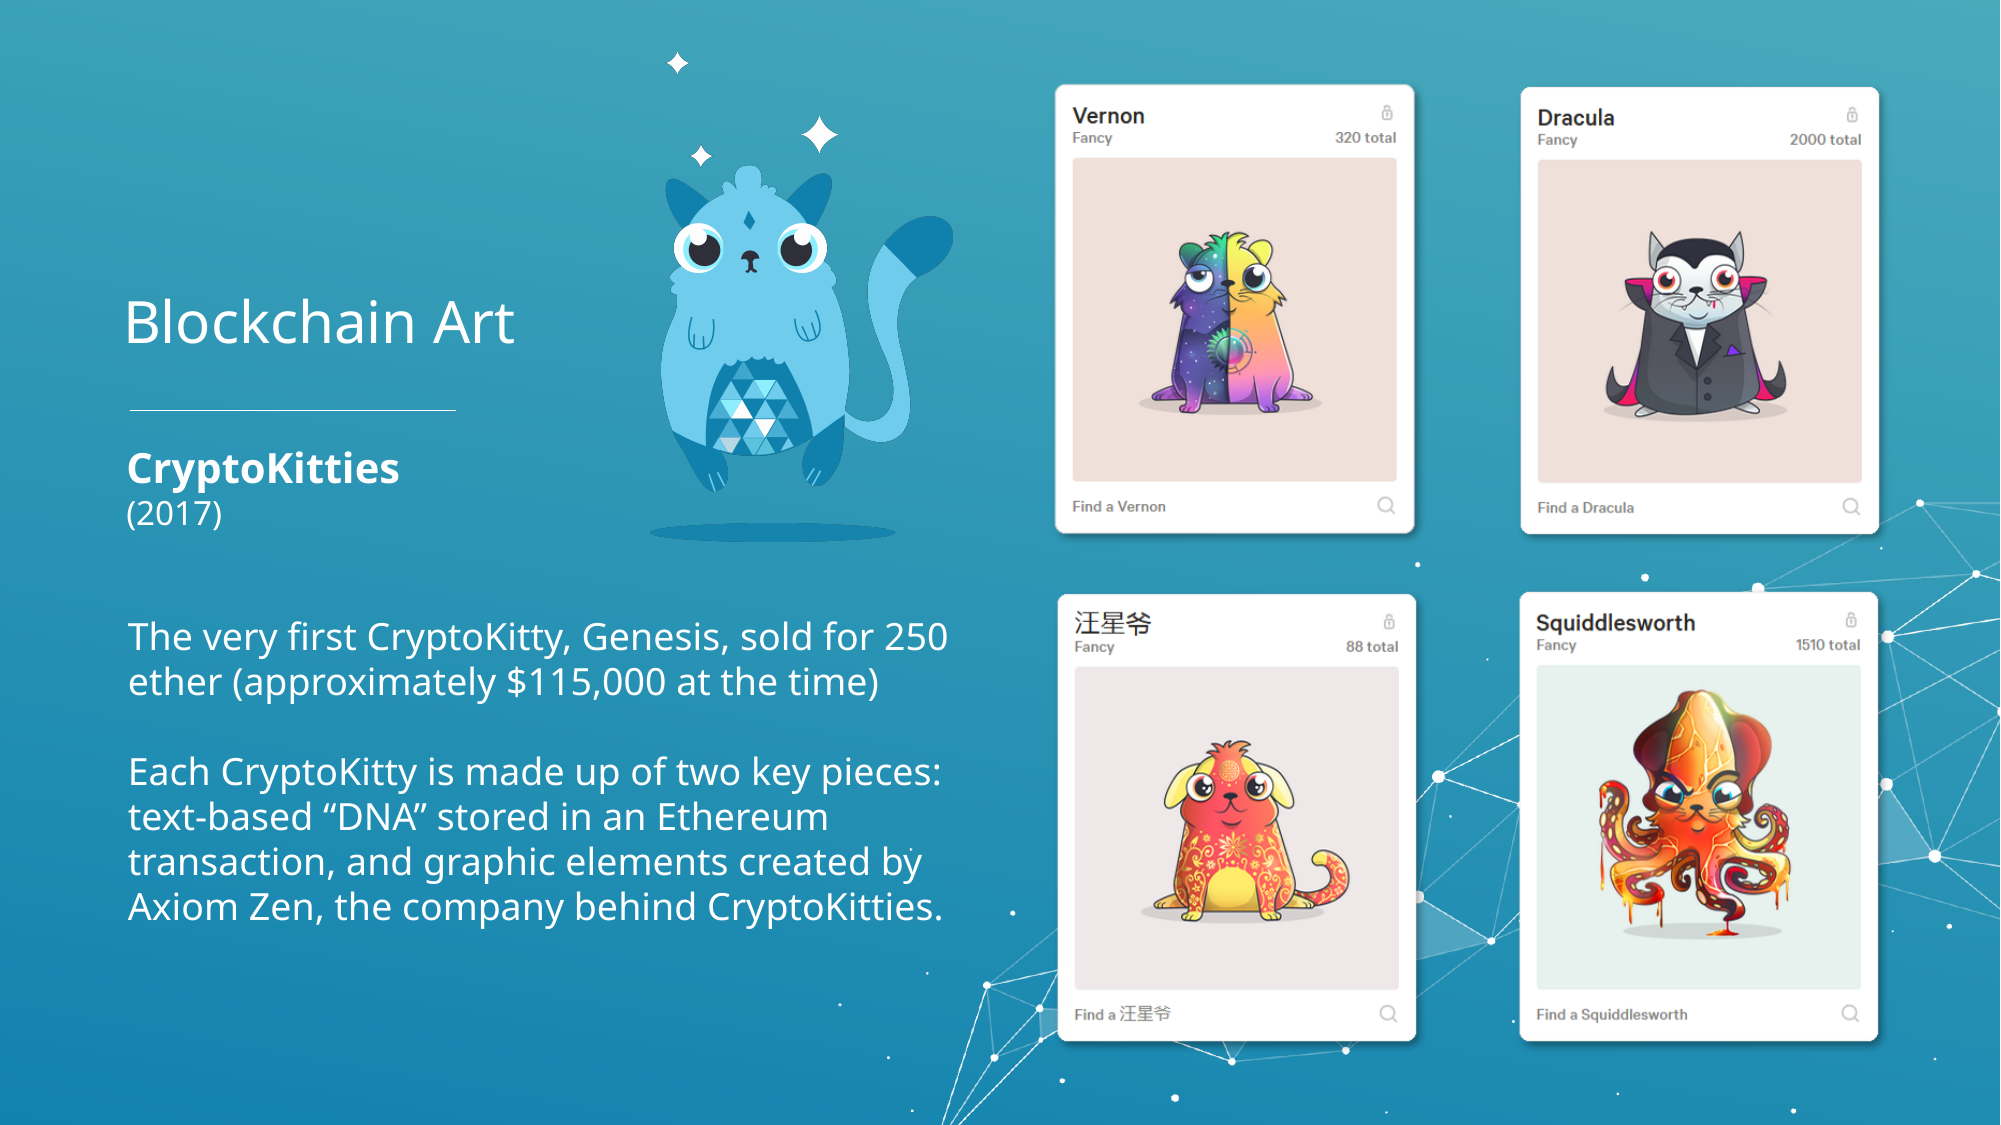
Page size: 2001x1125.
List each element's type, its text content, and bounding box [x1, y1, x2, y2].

text_box Blockchain Art [108, 277, 569, 363]
text_box The very first CryptoKitty, Genesis, sold for 250 ether (approximately $115,000 at the time) Each CryptoKitty is made up of two key pieces: text-based “DNA” stored in an Ethereum transaction, and graphic elements created by Axiom Zen, the company behind CryptoKitties. [113, 605, 700, 935]
picture [800, 115, 839, 154]
picture [648, 72, 2000, 1125]
text_box CryptoKitties (2017) [111, 434, 433, 585]
picture [665, 51, 690, 75]
